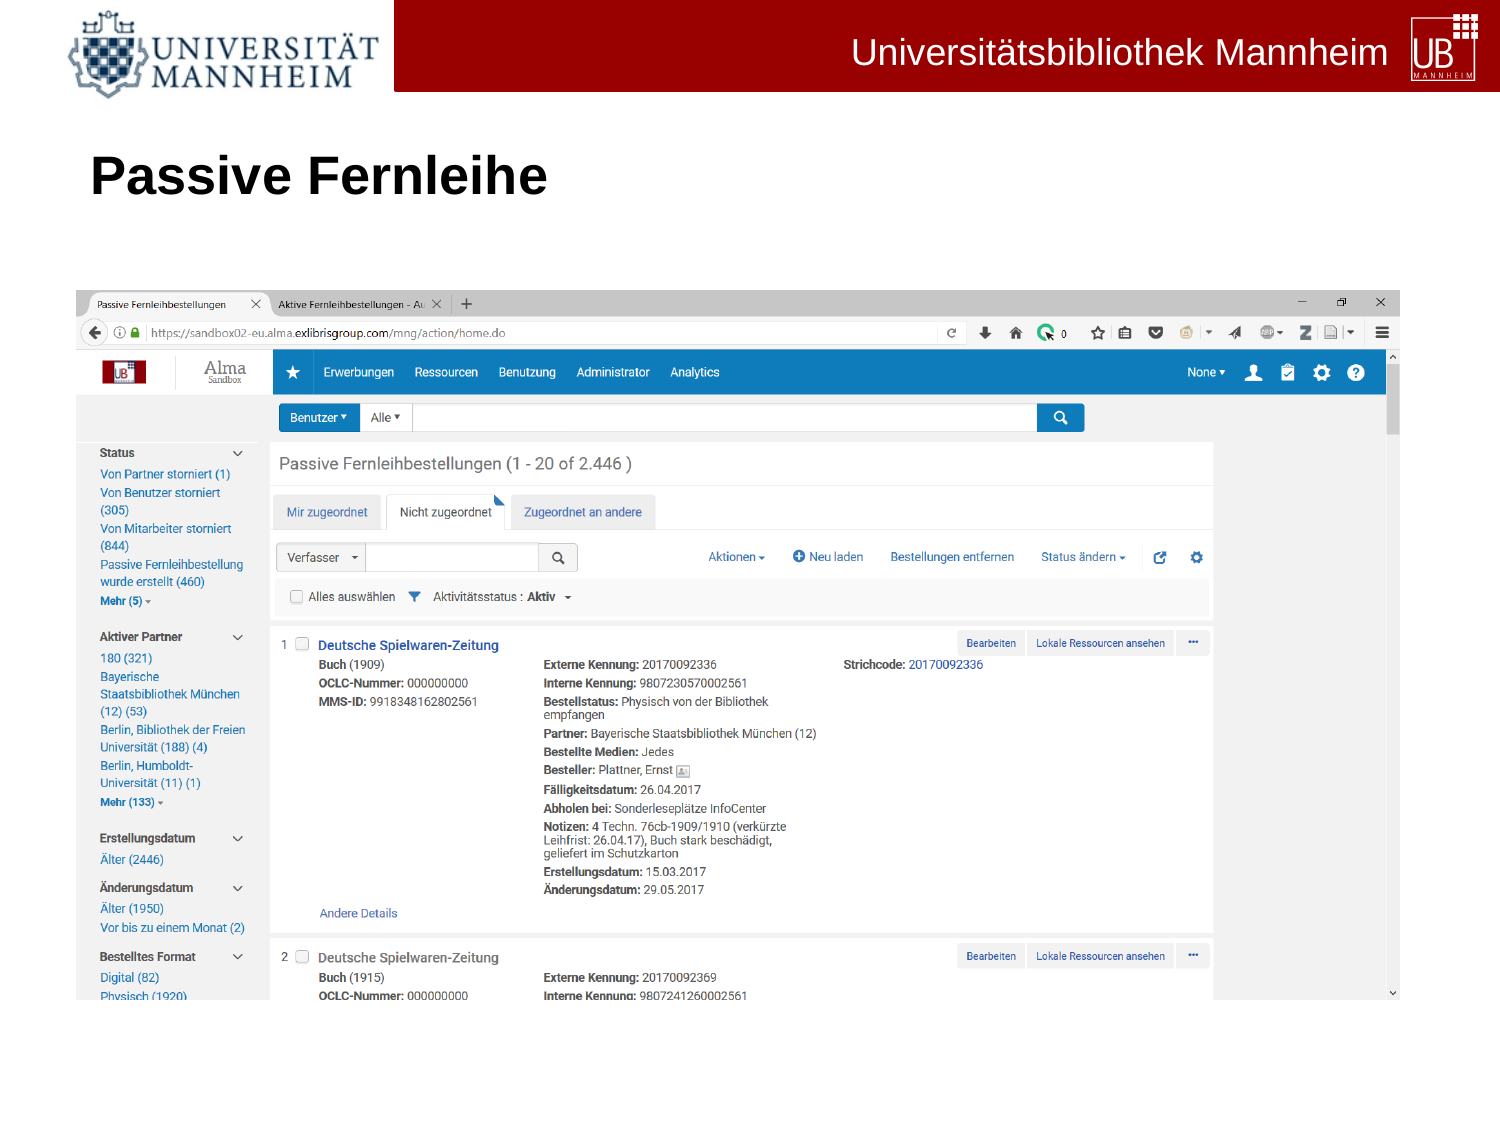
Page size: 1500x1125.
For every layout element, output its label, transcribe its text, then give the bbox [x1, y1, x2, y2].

picture [1411, 14, 1478, 81]
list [76, 290, 1400, 1001]
title Passive Fernleihe [75, 113, 1425, 233]
picture [64, 7, 384, 103]
